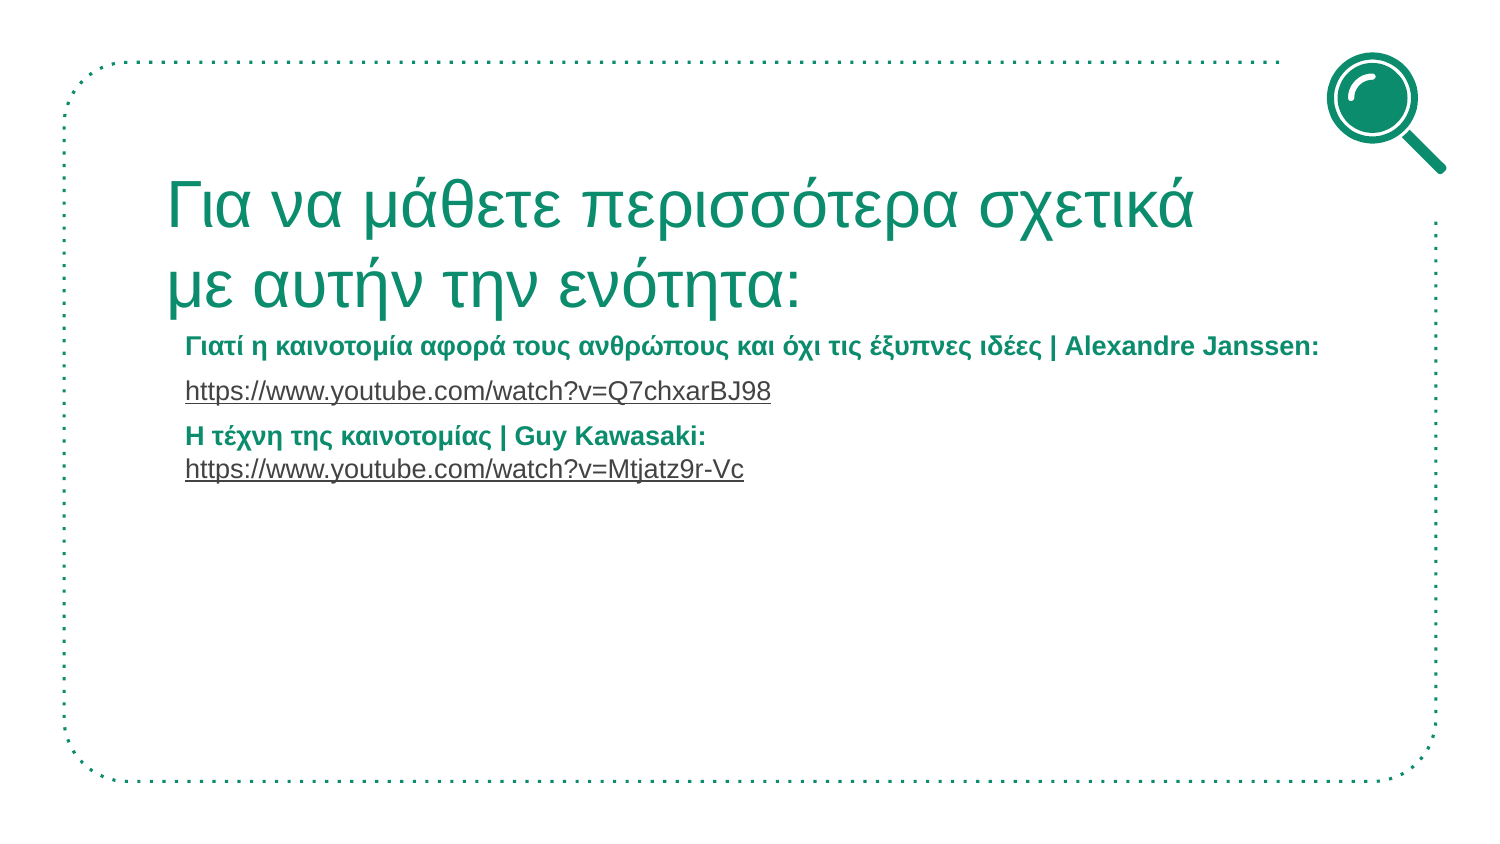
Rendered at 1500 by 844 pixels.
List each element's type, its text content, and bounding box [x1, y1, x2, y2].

list Γιατί η καινοτομία αφορά τους ανθρώπους και όχι τις έξυπνες ιδέες | Alexandre Janssen: https://www.youtube.com/watch?v=Q7chxarBJ98 Η τέχνη της καινοτομίας | Guy Kawasaki: https://www.youtube.com/watch?v=Mtjatz9r-Vc [151, 313, 1393, 702]
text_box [1326, 52, 1447, 175]
title Για να μάθετε περισσότερα σχετικά με αυτήν την ενότητα: [151, 146, 1278, 251]
